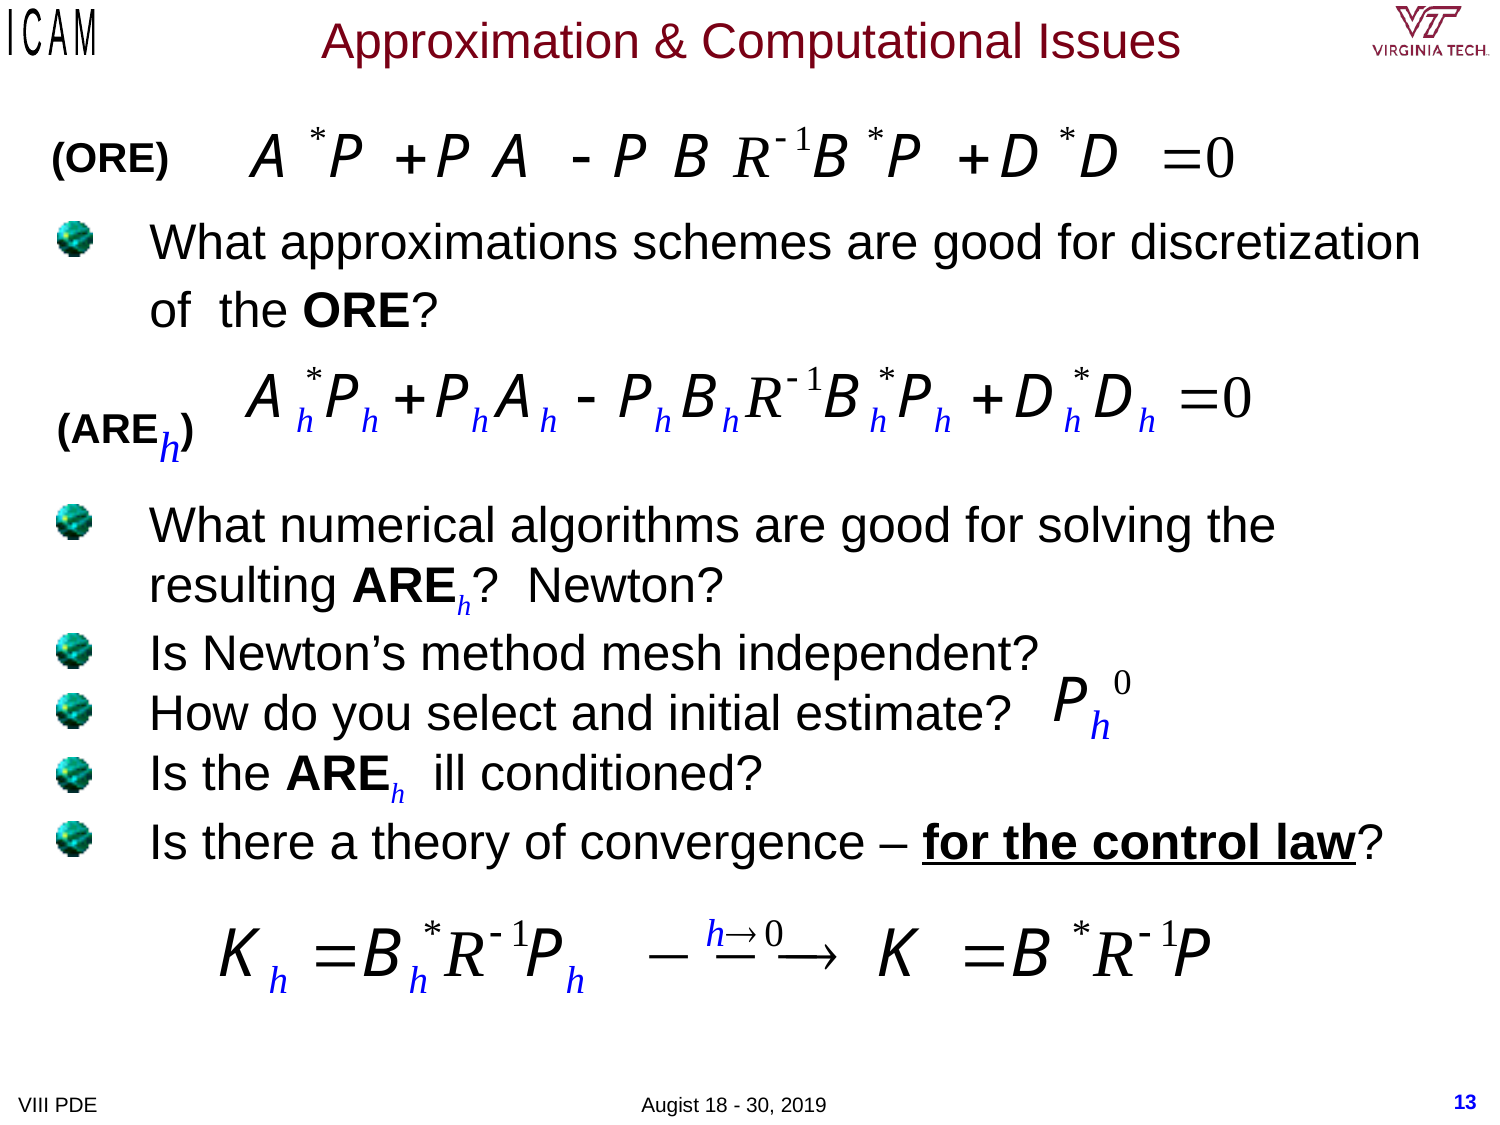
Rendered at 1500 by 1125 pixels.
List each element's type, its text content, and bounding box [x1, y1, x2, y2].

text_box What approximations schemes are good for discretization of the ORE? [40, 202, 1477, 347]
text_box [242, 112, 1247, 209]
text_box (ORE) [35, 123, 186, 205]
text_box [32, 351, 1263, 453]
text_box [39, 484, 1477, 865]
picture [1446, 6, 1490, 56]
title Approximation & Computational Issues [57, 0, 1446, 78]
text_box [207, 904, 1290, 1011]
picture [57, 221, 93, 257]
footer VIII PDE Augist 18 - 30, 2019 [2, 1084, 1354, 1123]
slide_number 13 [1428, 1080, 1492, 1121]
